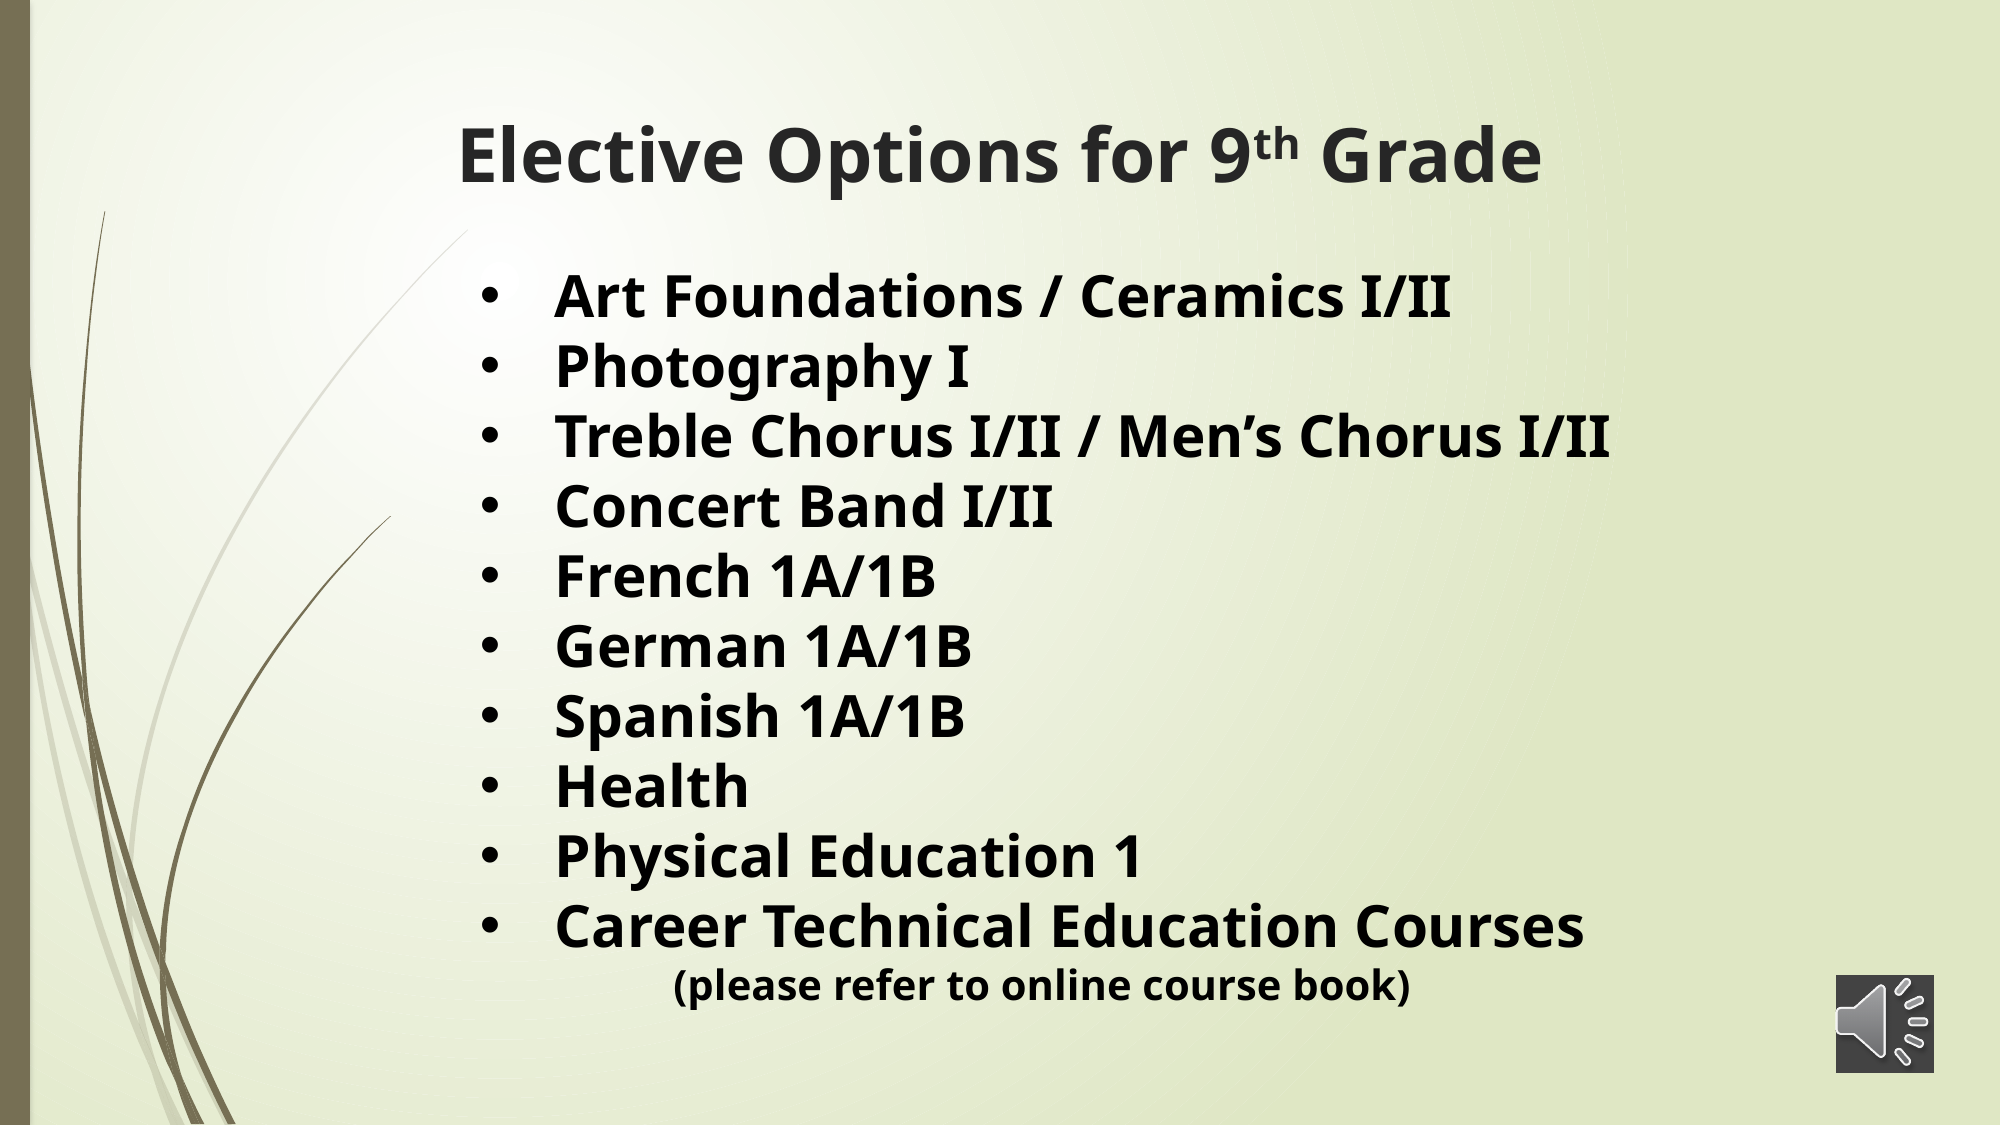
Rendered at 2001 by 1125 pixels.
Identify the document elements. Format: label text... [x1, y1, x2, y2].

text_box Art Foundations / Ceramics I/II Photography I Treble Chorus I/II / Men’s Chorus I/II Concert Band I/II French 1A/1B German 1A/1B Spanish 1A/1B Health Physical Education 1 Career Technical Education Courses (please refer to online course book) [465, 251, 1760, 1017]
title Elective Options for 9th Grade [150, 99, 1850, 288]
picture [1834, 974, 1936, 1075]
